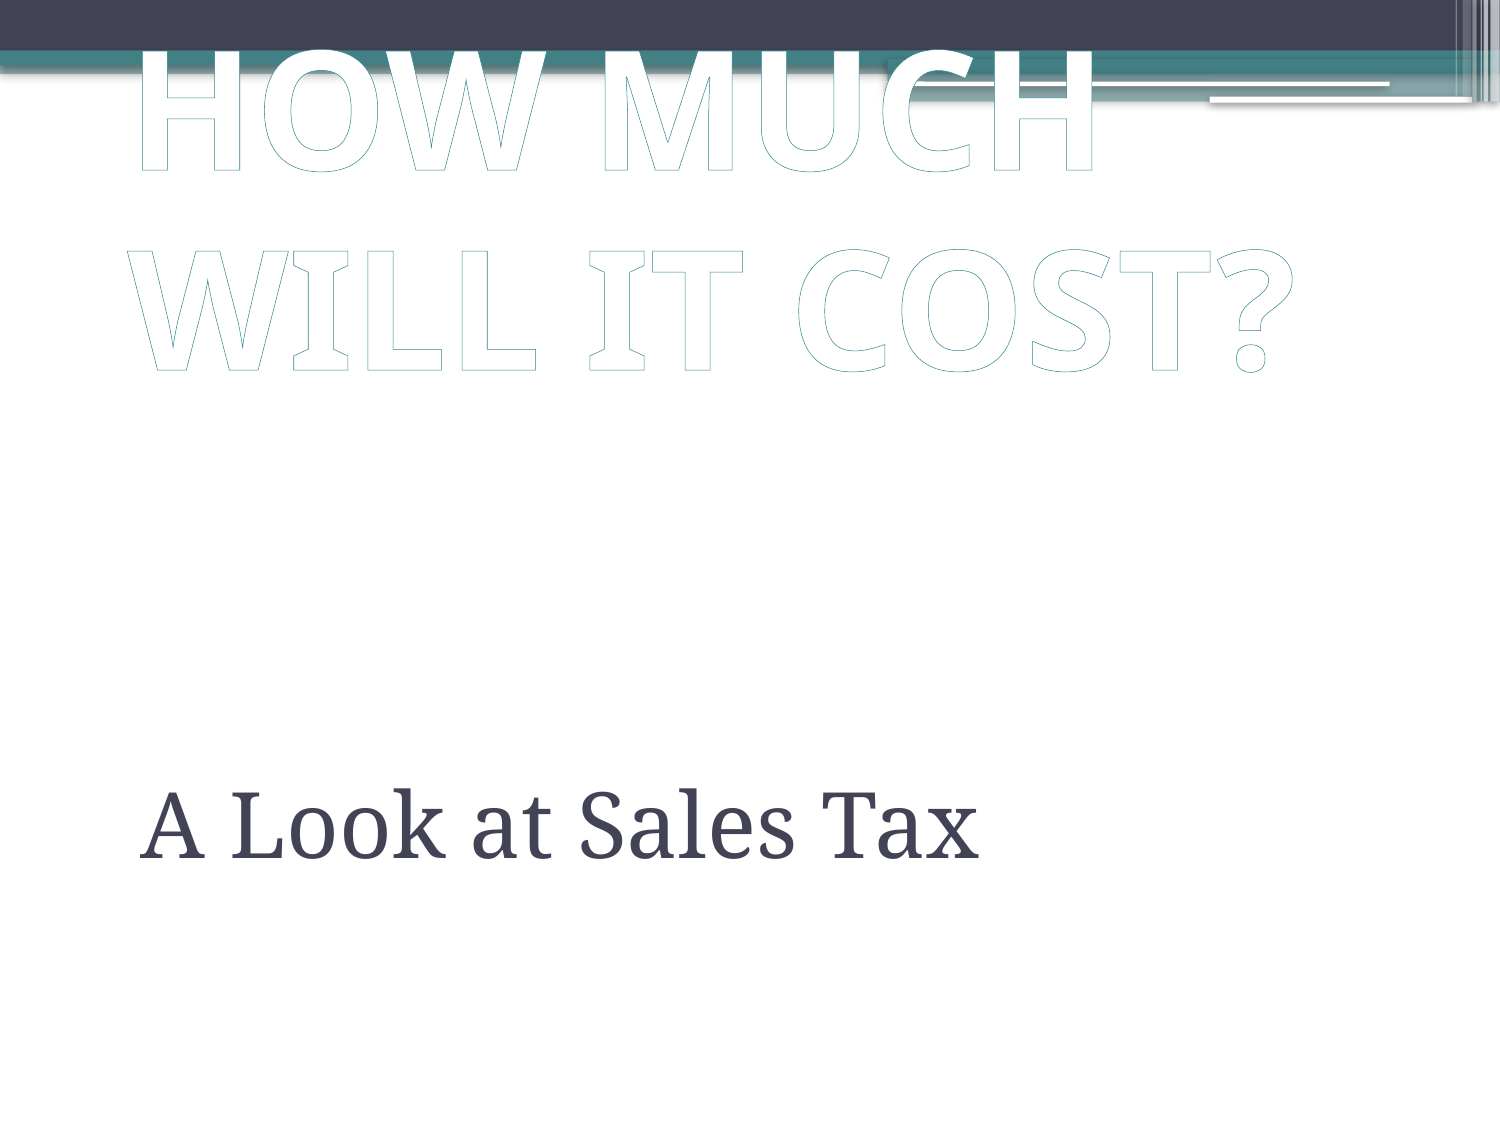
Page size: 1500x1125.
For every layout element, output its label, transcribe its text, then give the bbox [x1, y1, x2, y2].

title HOW MUCH WILL IT COST? [112, 187, 1388, 411]
list A Look at Sales Tax [118, 759, 1394, 1006]
